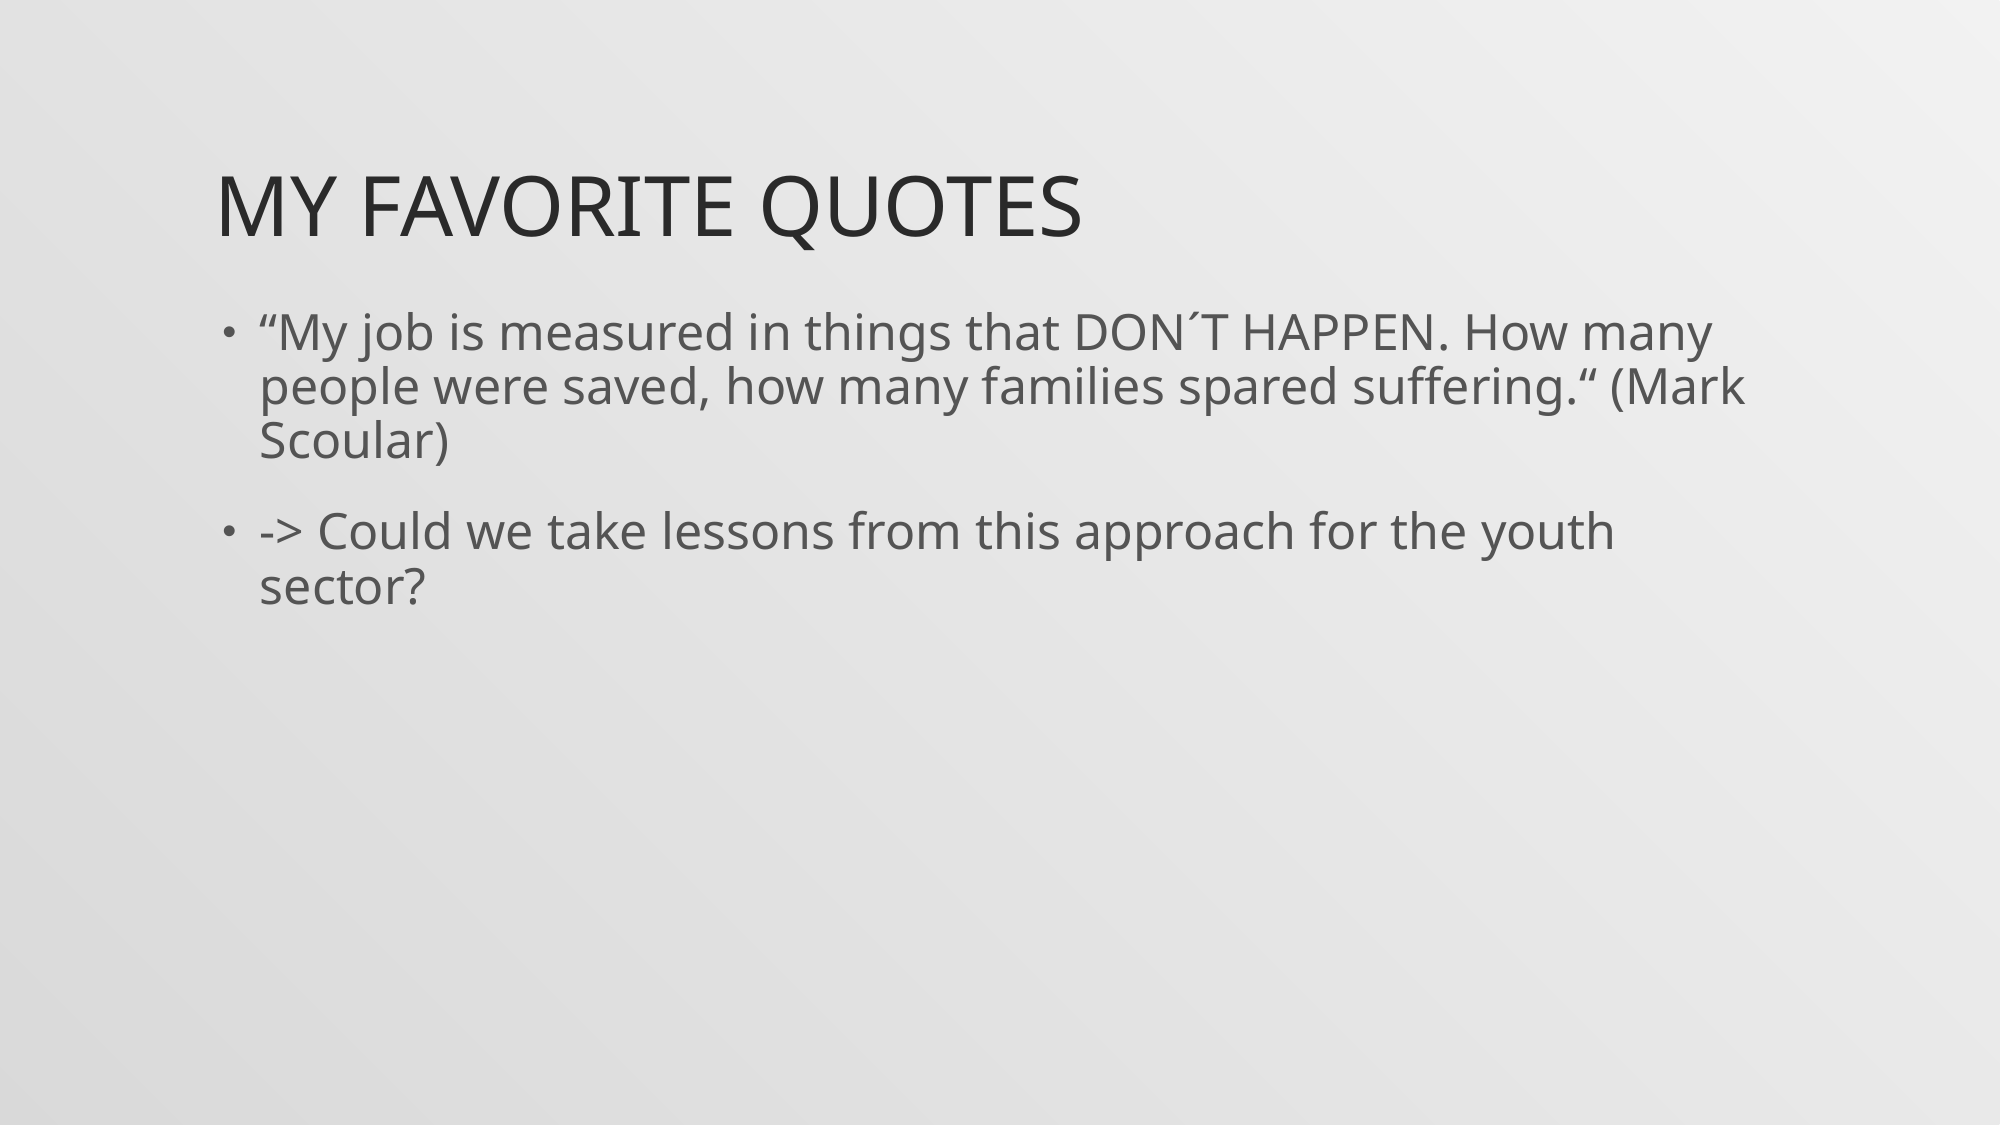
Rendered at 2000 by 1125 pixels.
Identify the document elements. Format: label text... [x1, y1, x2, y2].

title My favorite quotes [199, 45, 1800, 263]
list “My job is measured in things that DON´T HAPPEN. How many people were saved, how many families spared suffering.“ (Mark Scoular) -> Could we take lessons from this approach for the youth sector? [199, 299, 1800, 1013]
